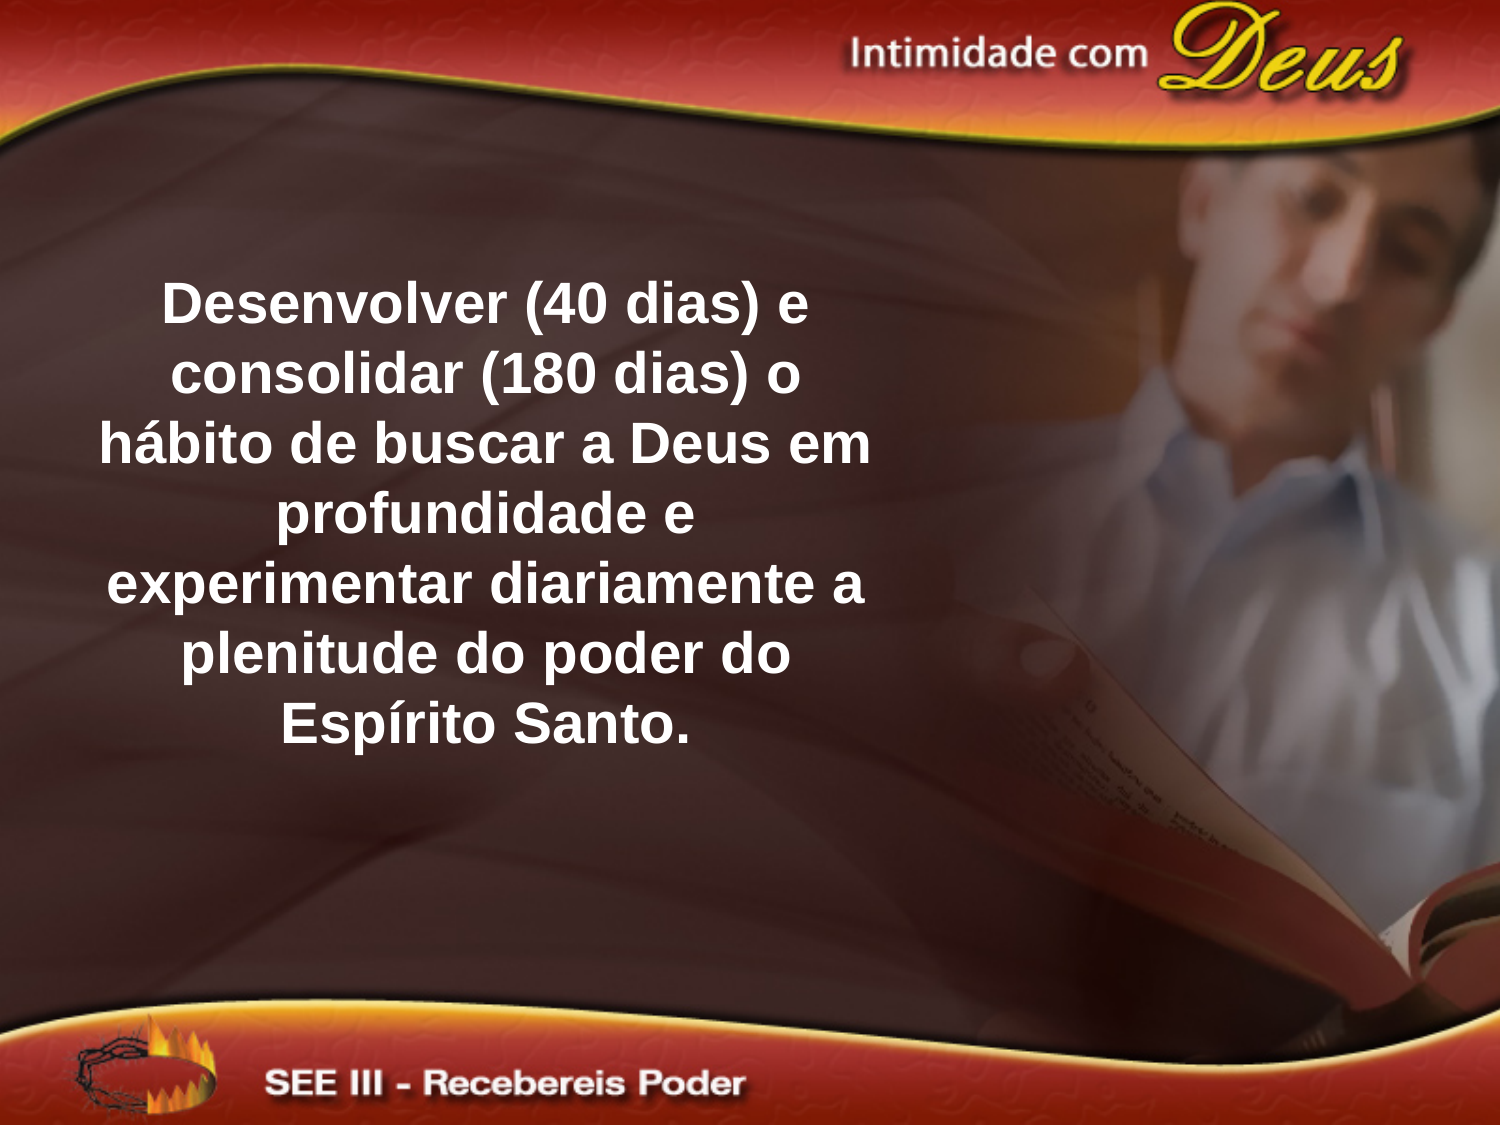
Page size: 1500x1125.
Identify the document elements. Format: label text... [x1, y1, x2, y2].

picture [0, 0, 1500, 1125]
text_box Desenvolver (40 dias) e consolidar (180 dias) o hábito de buscar a Deus em profundidade e experimentar diariamente a plenitude do poder do Espírito Santo. [81, 257, 891, 763]
